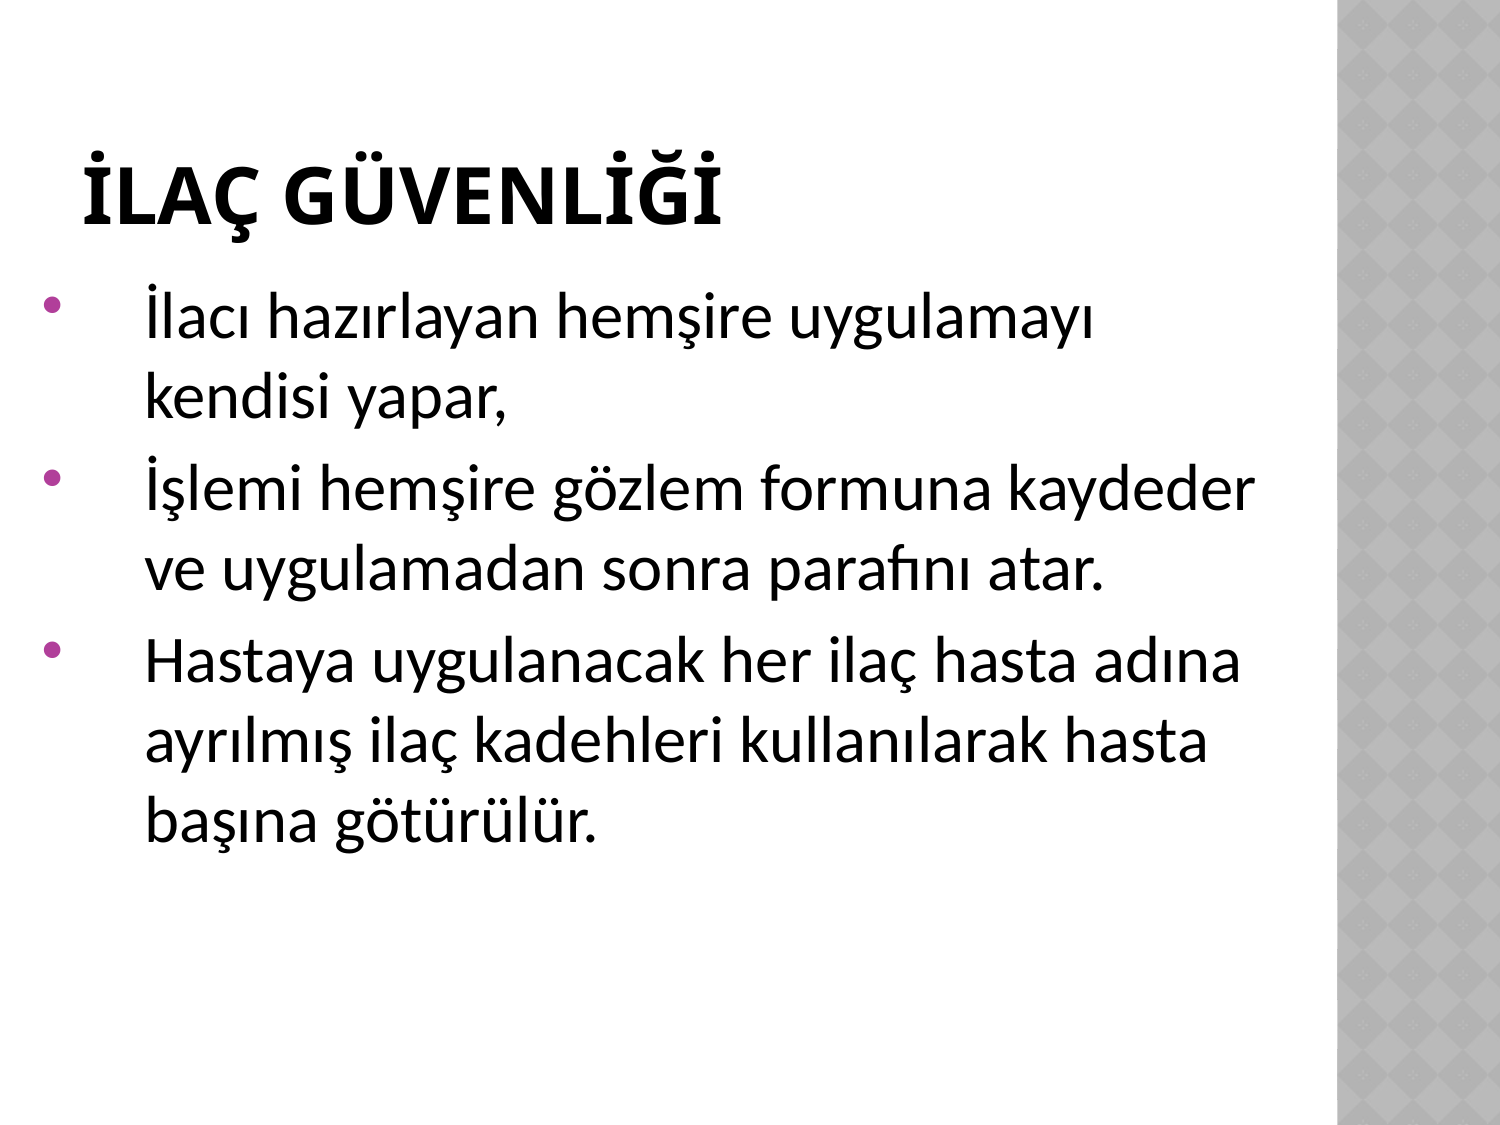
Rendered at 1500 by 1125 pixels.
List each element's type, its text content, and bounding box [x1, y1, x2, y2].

list İlacı hazırlayan hemşire uygulamayı kendisi yapar, İşlemi hemşire gözlem formuna kaydeder ve uygulamadan sonra parafını atar. Hastaya uygulanacak her ilaç hasta adına ayrılmış ilaç kadehleri kullanılarak hasta başına götürülür. [29, 264, 1306, 1059]
title İLAÇ GÜVENLİĞİ [75, 52, 1263, 240]
